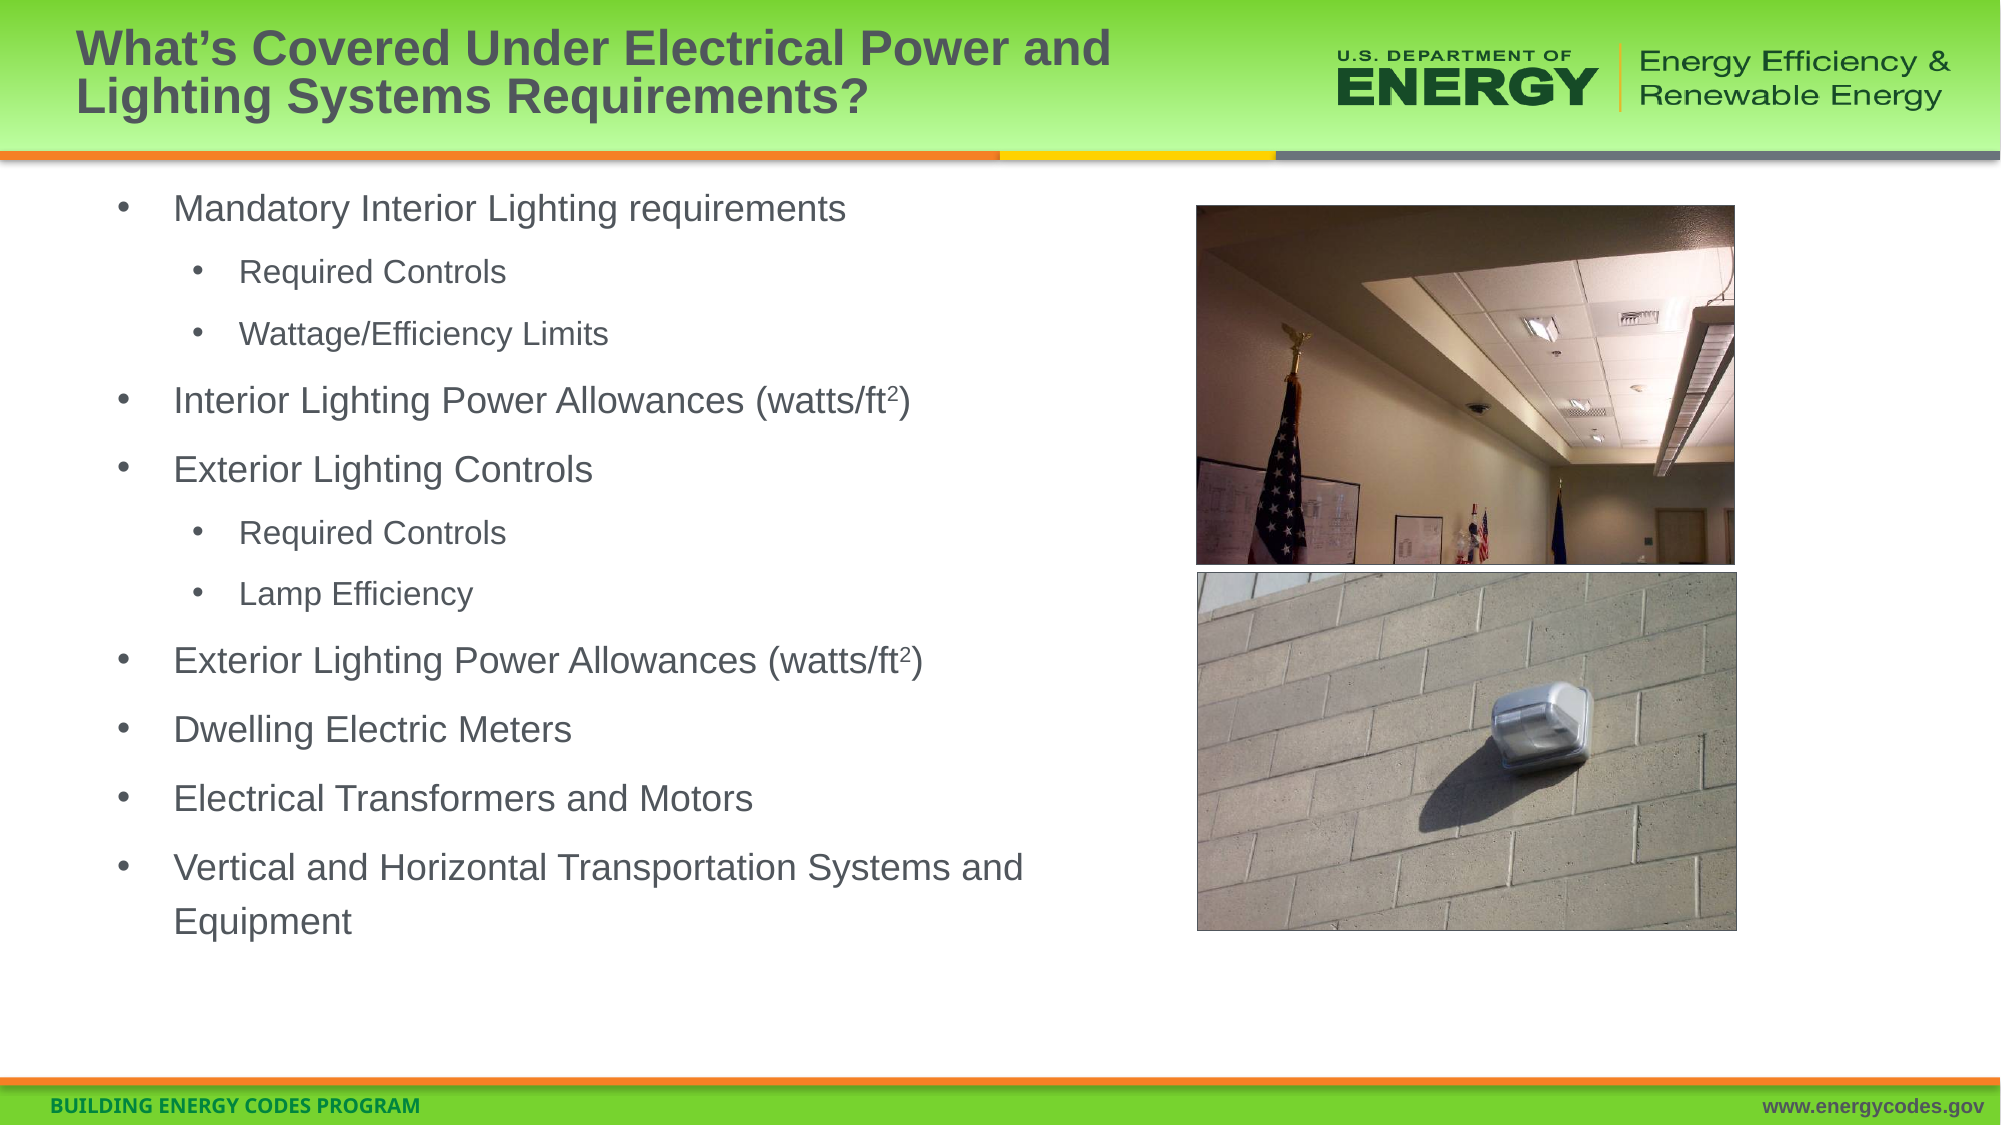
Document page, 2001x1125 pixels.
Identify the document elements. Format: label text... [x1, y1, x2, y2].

list Mandatory Interior Lighting requirements Required Controls Wattage/Efficiency Limits Interior Lighting Power Allowances (watts/ft2) Exterior Lighting Controls Required Controls Lamp Efficiency Exterior Lighting Power Allowances (watts/ft2) Dwelling Electric Meters Electrical Transformers and Motors Vertical and Horizontal Transportation Systems and Equipment [102, 167, 1158, 1056]
picture [1338, 43, 1953, 112]
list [1196, 205, 1736, 565]
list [1197, 572, 1737, 932]
title What’s Covered Under Electrical Power and Lighting Systems Requirements? [60, 0, 1250, 152]
